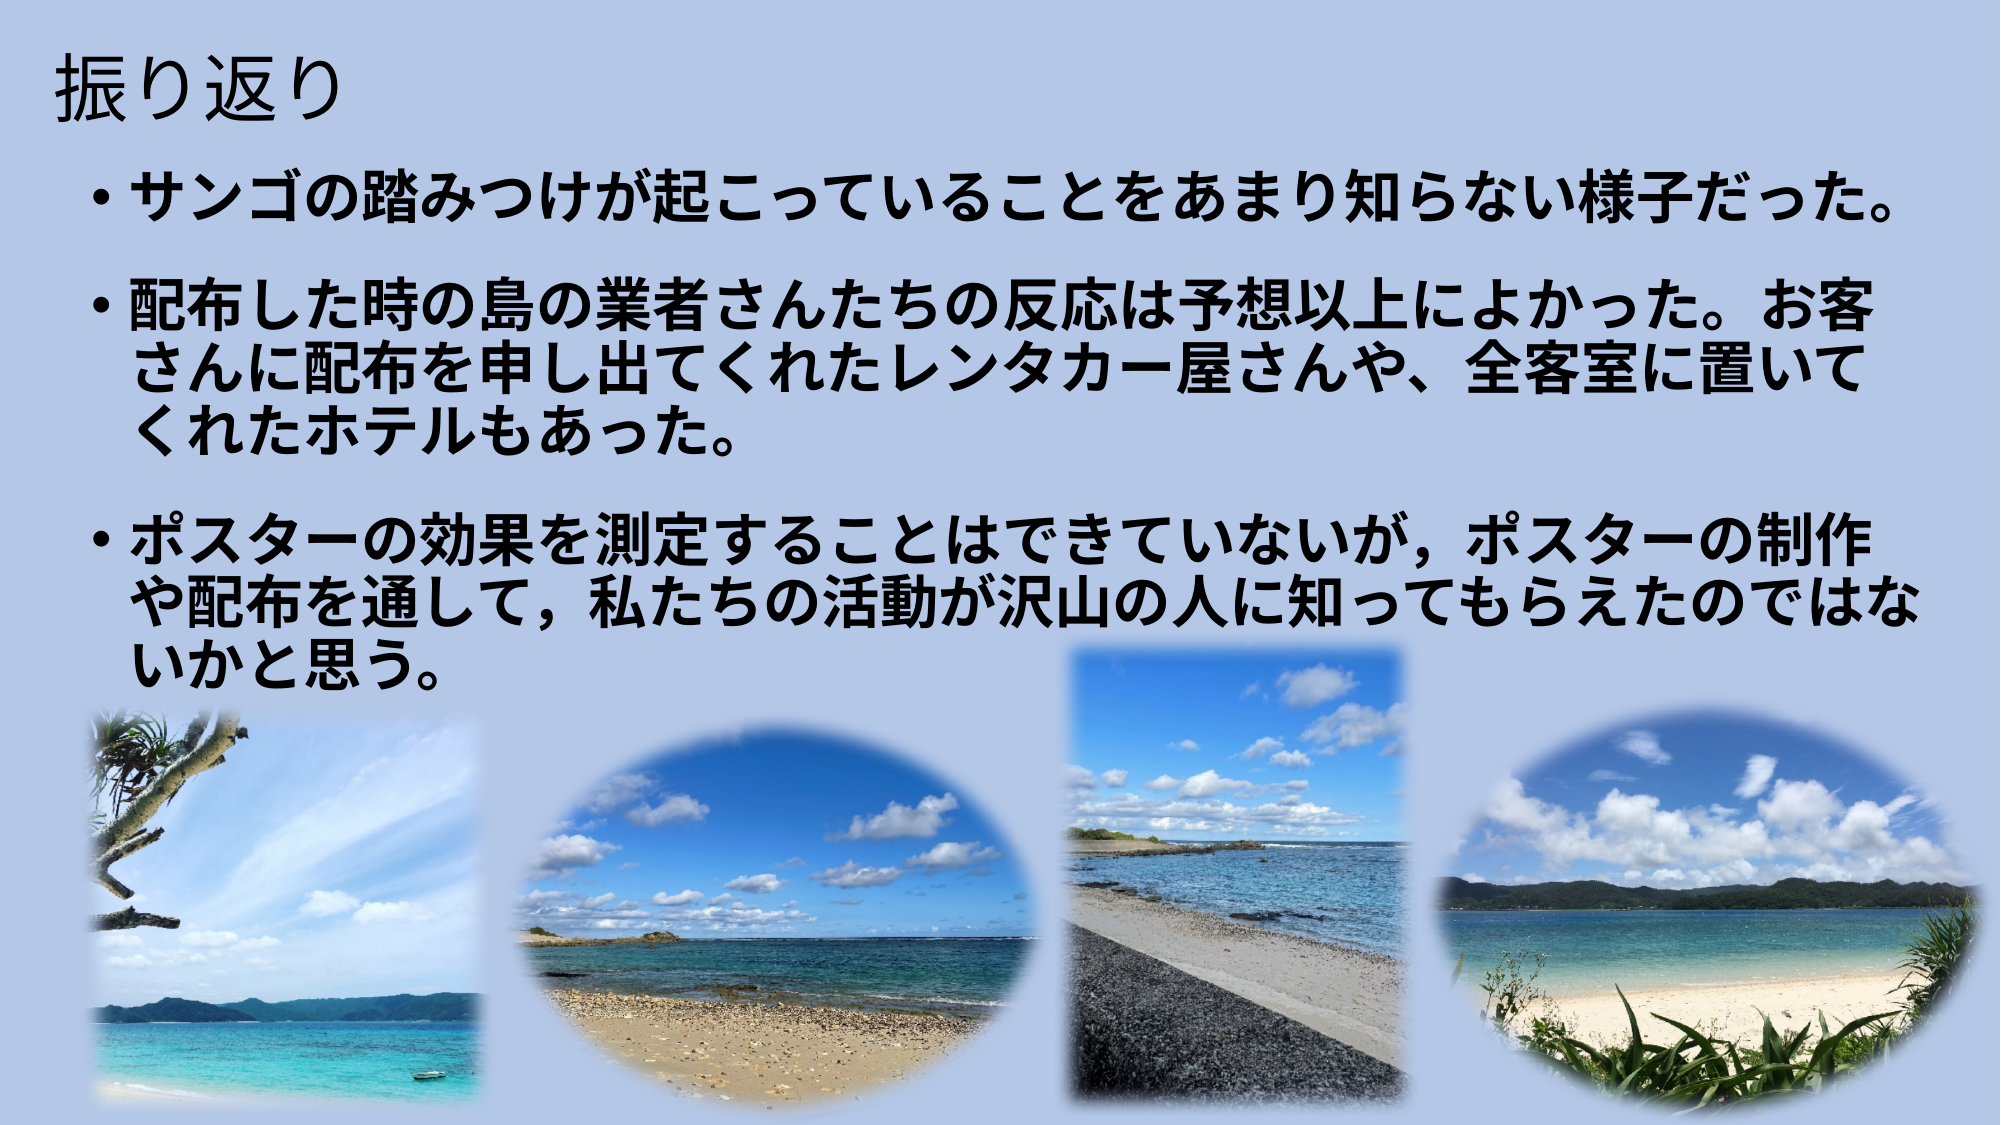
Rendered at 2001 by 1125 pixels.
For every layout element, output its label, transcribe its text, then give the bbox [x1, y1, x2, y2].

picture [80, 703, 495, 1117]
picture [500, 659, 1997, 1125]
title 振り返り [38, 20, 369, 163]
list サンゴの踏みつけが起こっていることをあまり知らない様子だった。 配布した時の島の業者さんたちの反応は予想以上によかった。お客さんに配布を申し出てくれたレンタカー屋さんや、全客室に置いてくれたホテルもあった。 ポスターの効果を測定することはできていないが，ポスターの制作や配布を通して，私たちの活動が沢山の人に知ってもらえたのではないかと思う。 [76, 160, 1940, 920]
